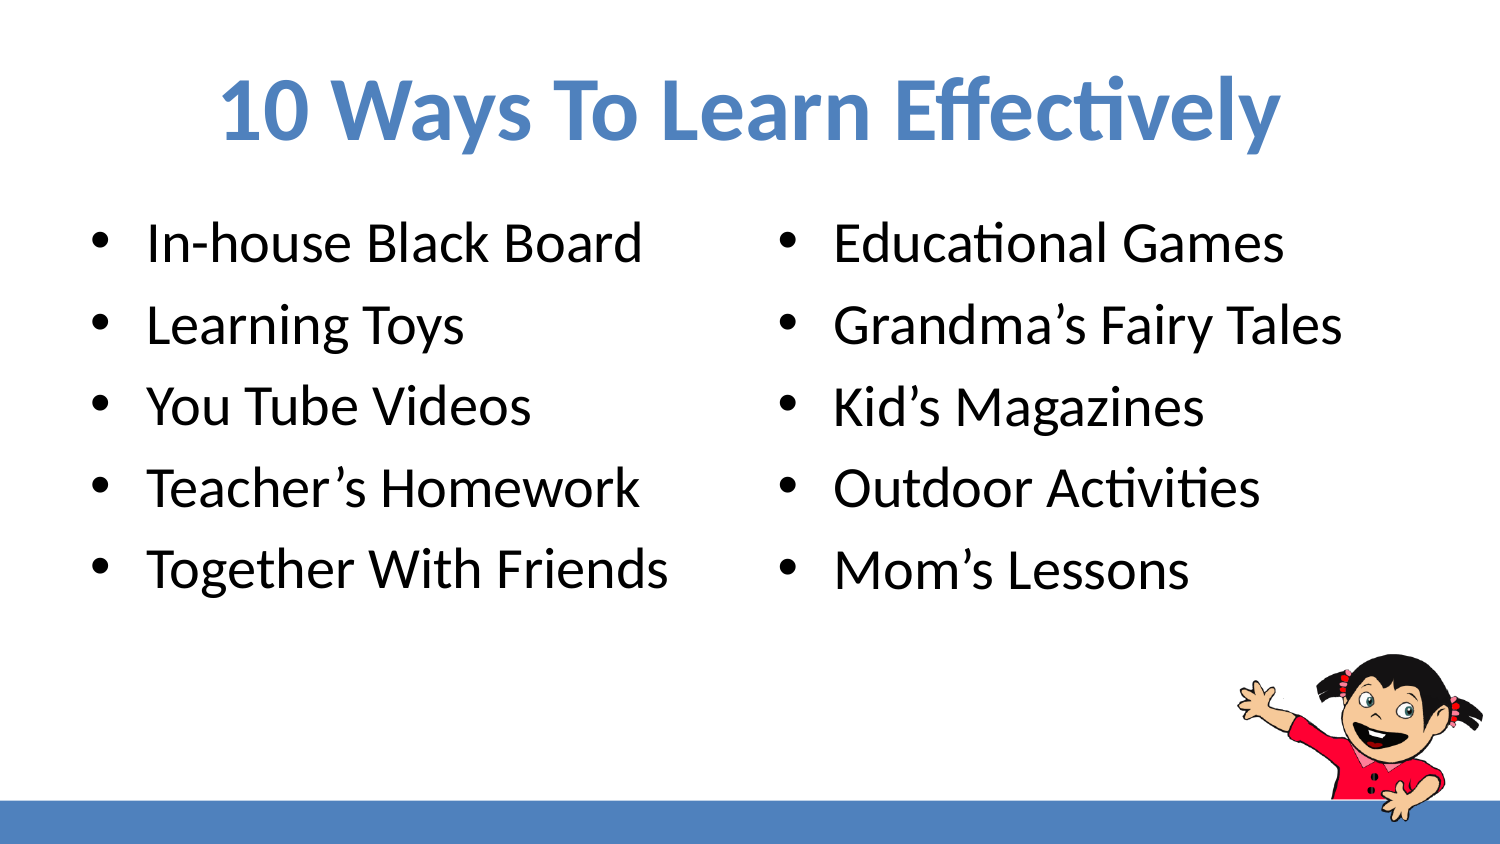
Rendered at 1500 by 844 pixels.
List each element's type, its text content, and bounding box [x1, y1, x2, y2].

title 10 Ways To Learn Effectively [75, 33, 1425, 175]
list In-house Black Board Learning Toys You Tube Videos Teacher’s Homework Together With Friends [75, 196, 738, 754]
list Educational Games Grandma’s Fairy Tales Kid’s Magazines Outdoor Activities Mom’s Lessons [762, 196, 1425, 754]
picture [1237, 654, 1483, 822]
